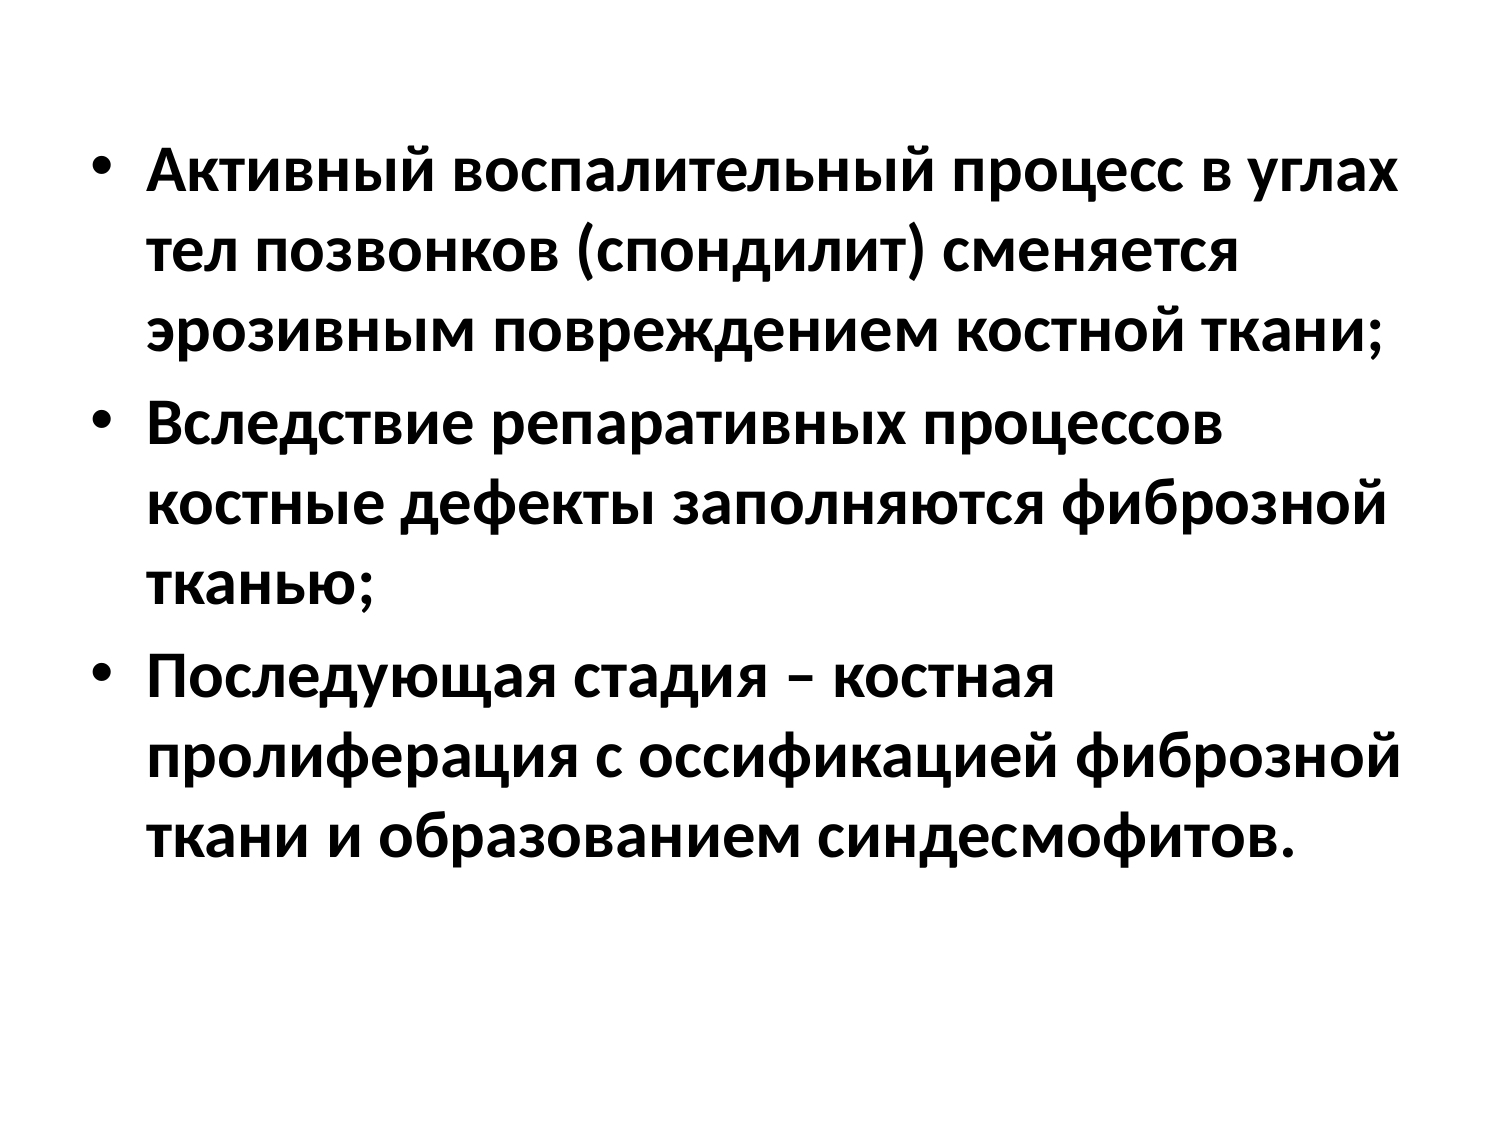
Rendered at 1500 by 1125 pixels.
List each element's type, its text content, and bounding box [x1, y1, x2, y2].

list Активный воспалительный процесс в углах тел позвонков (спондилит) сменяется эрозивным повреждением костной ткани; Вследствие репаративных процессов костные дефекты заполняются фиброзной тканью; Последующая стадия – костная пролиферация с оссификацией фиброзной ткани и образованием синдесмофитов. [74, 116, 1426, 1006]
